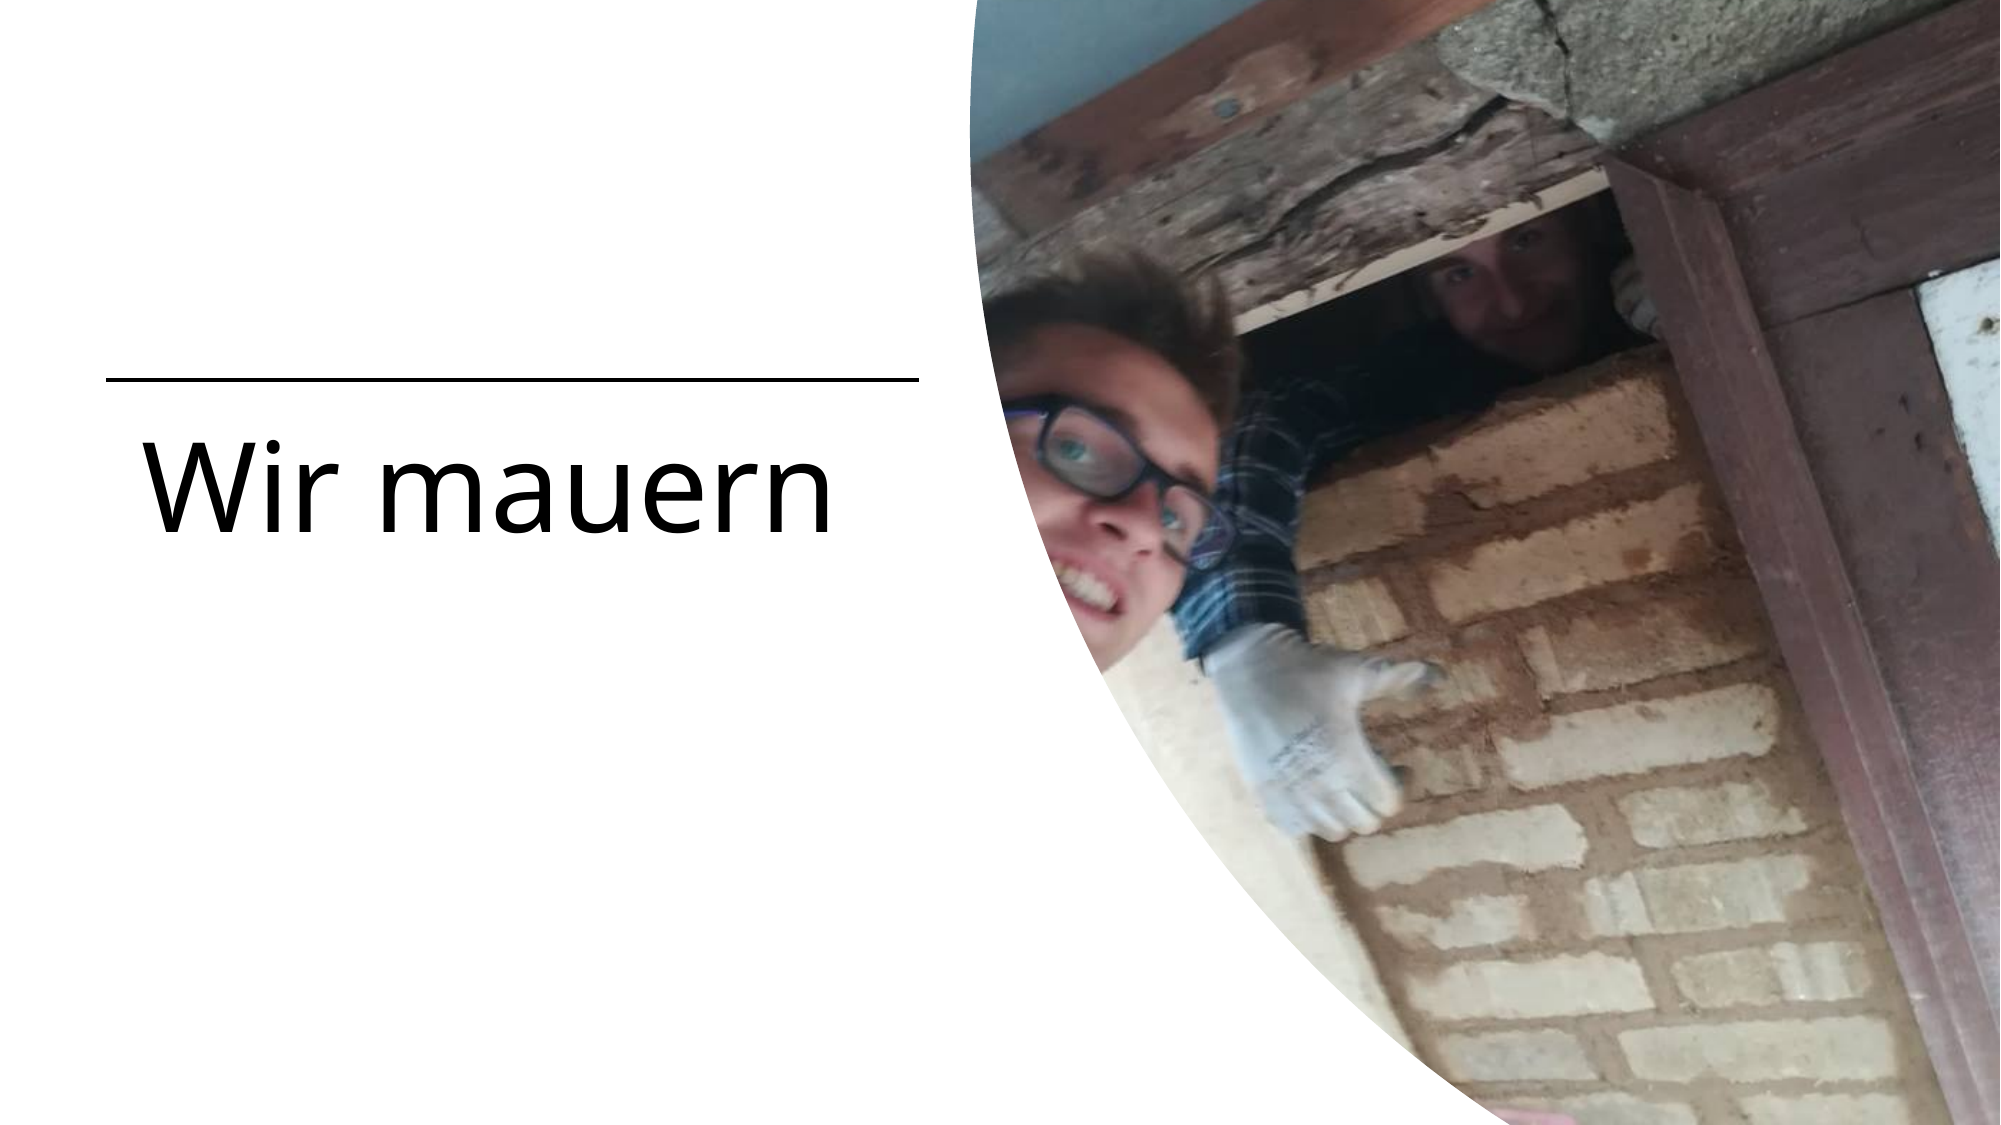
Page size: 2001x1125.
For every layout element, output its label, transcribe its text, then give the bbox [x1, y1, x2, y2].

text_box [0, 0, 969, 1125]
picture [969, 0, 2000, 1125]
title Wir mauern [126, 417, 944, 811]
